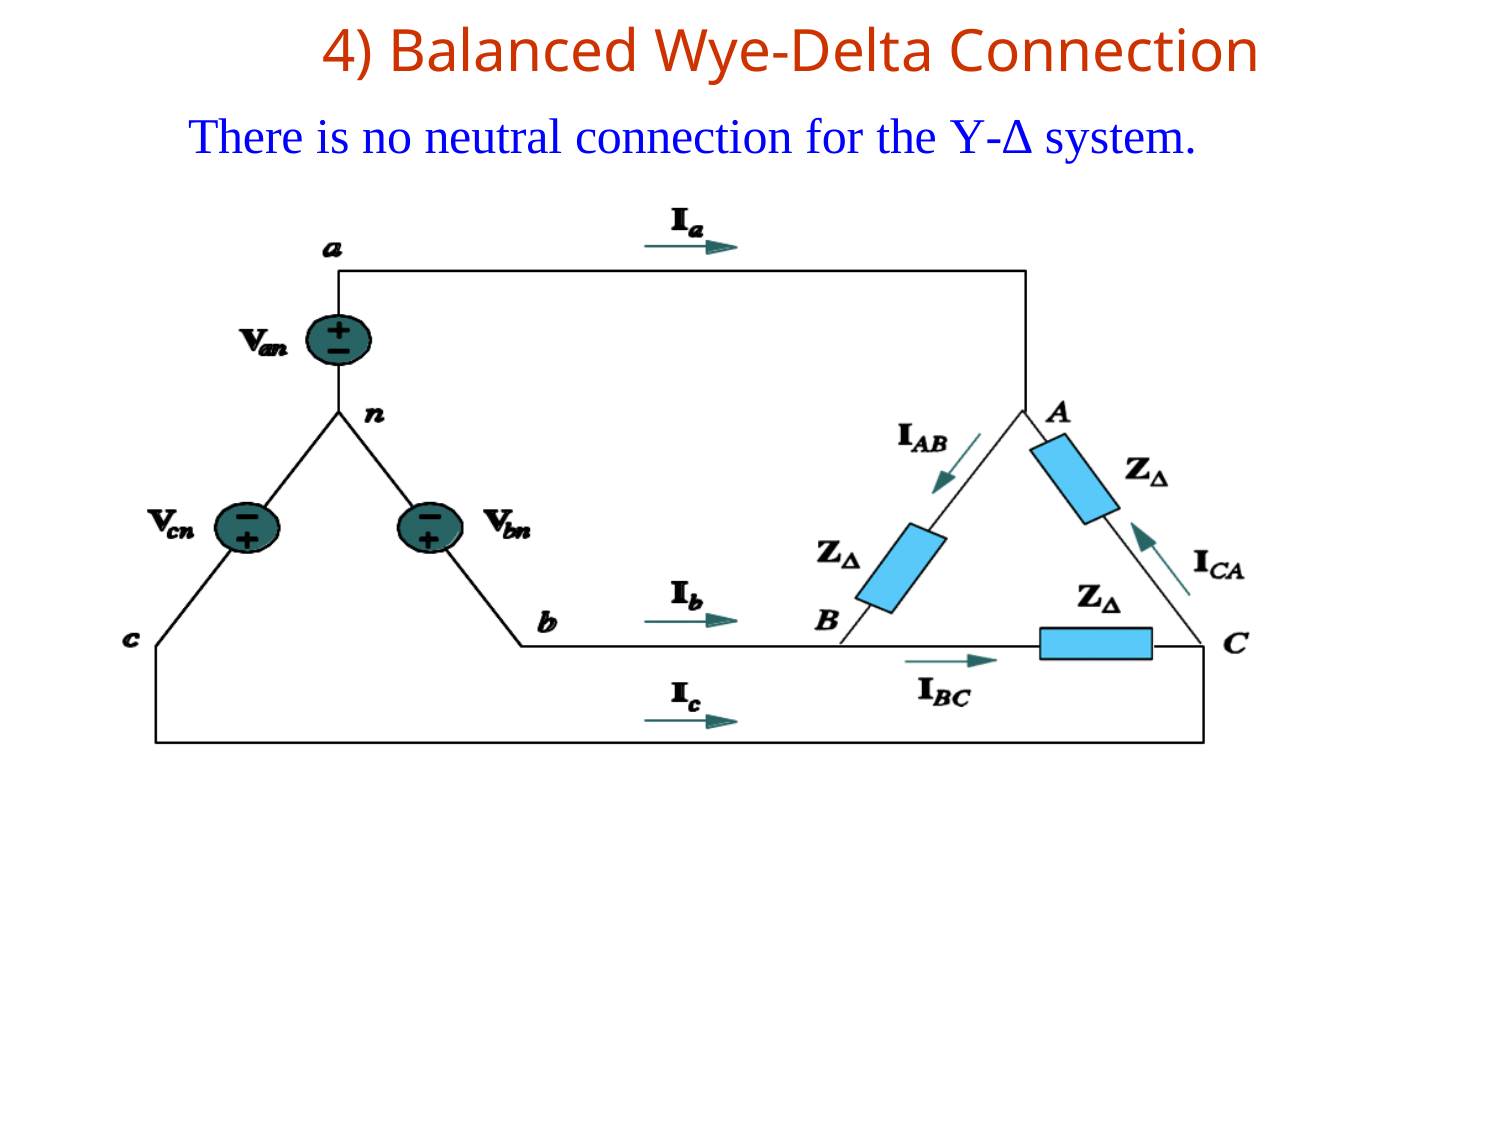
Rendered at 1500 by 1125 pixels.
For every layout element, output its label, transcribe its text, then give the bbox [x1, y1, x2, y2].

picture [62, 165, 1310, 797]
text_box There is no neutral connection for the Y-∆ system. [186, 103, 1500, 163]
title 4) Balanced Wye-Delta Connection [12, 12, 1488, 201]
